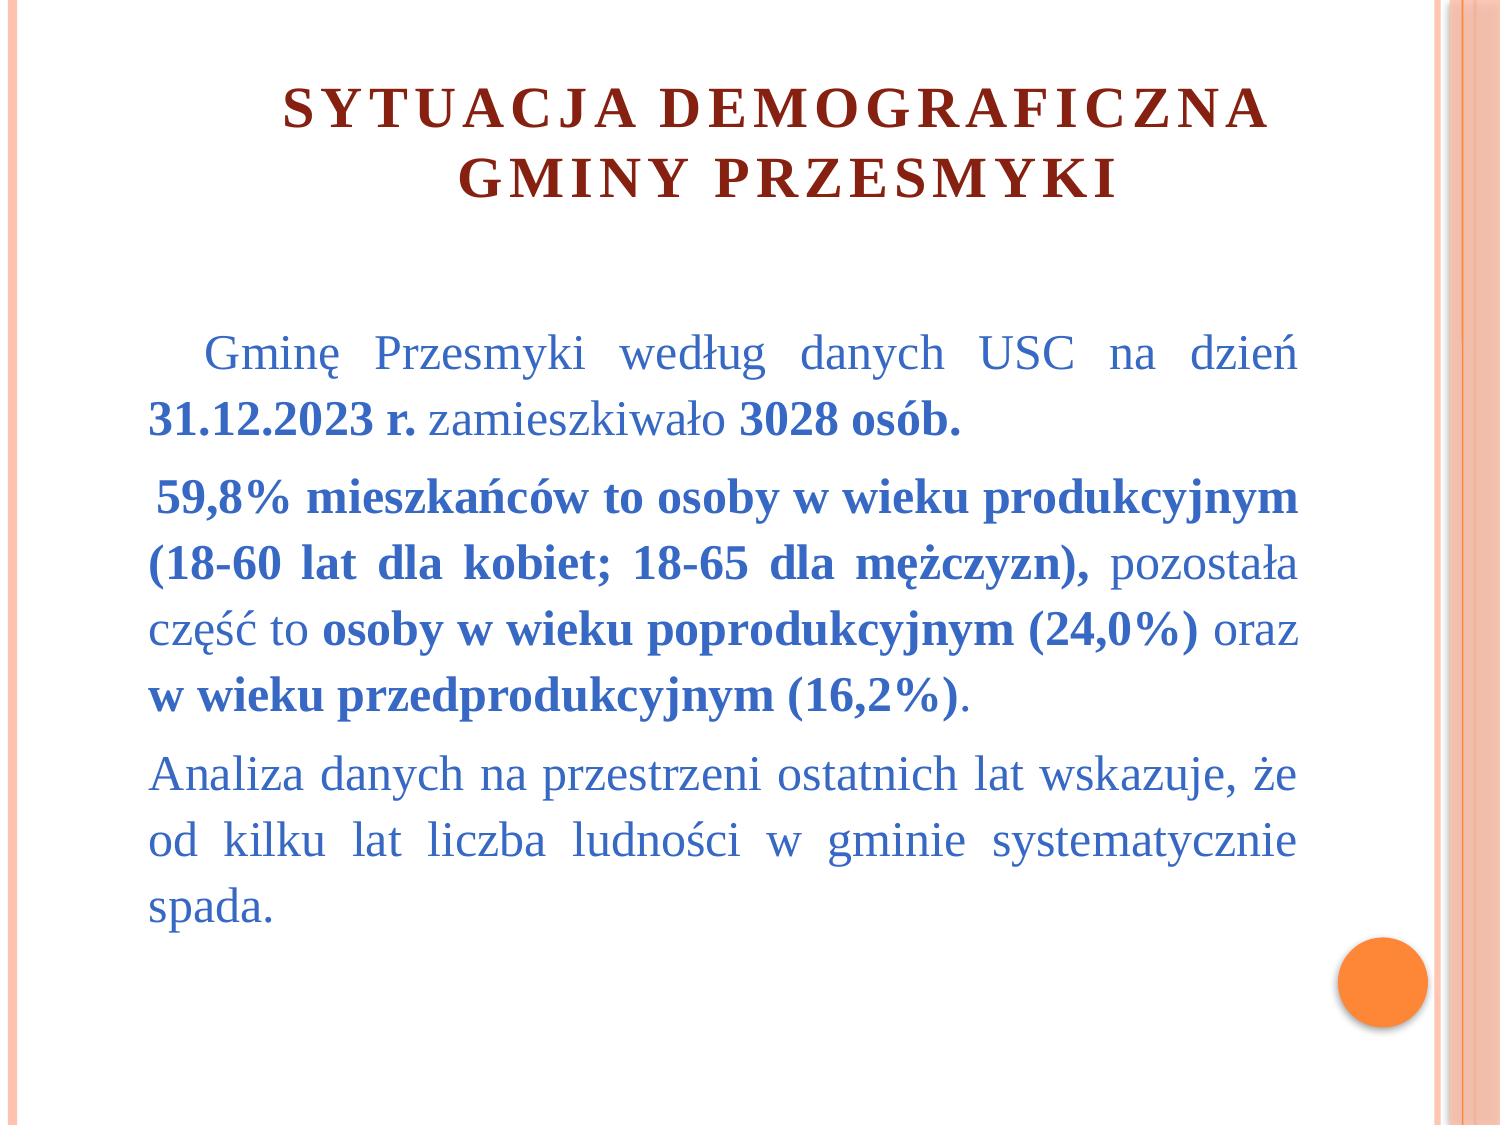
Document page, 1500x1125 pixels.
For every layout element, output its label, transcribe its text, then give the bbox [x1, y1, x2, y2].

list Gminę Przesmyki według danych USC na dzień 31.12.2023 r. zamieszkiwało 3028 osób. 59,8% mieszkańców to osoby w wieku produkcyjnym (18-60 lat dla kobiet; 18-65 dla mężczyzn), pozostała część to osoby w wieku poprodukcyjnym (24,0%) oraz w wieku przedprodukcyjnym (16,2%). Analiza danych na przestrzeni ostatnich lat wskazuje, że od kilku lat liczba ludności w gminie systematycznie spada. [89, 306, 1315, 1106]
title SYTUACJA DEMOGRAFICZNA GMINY PRZESMYKI [75, 79, 1500, 217]
